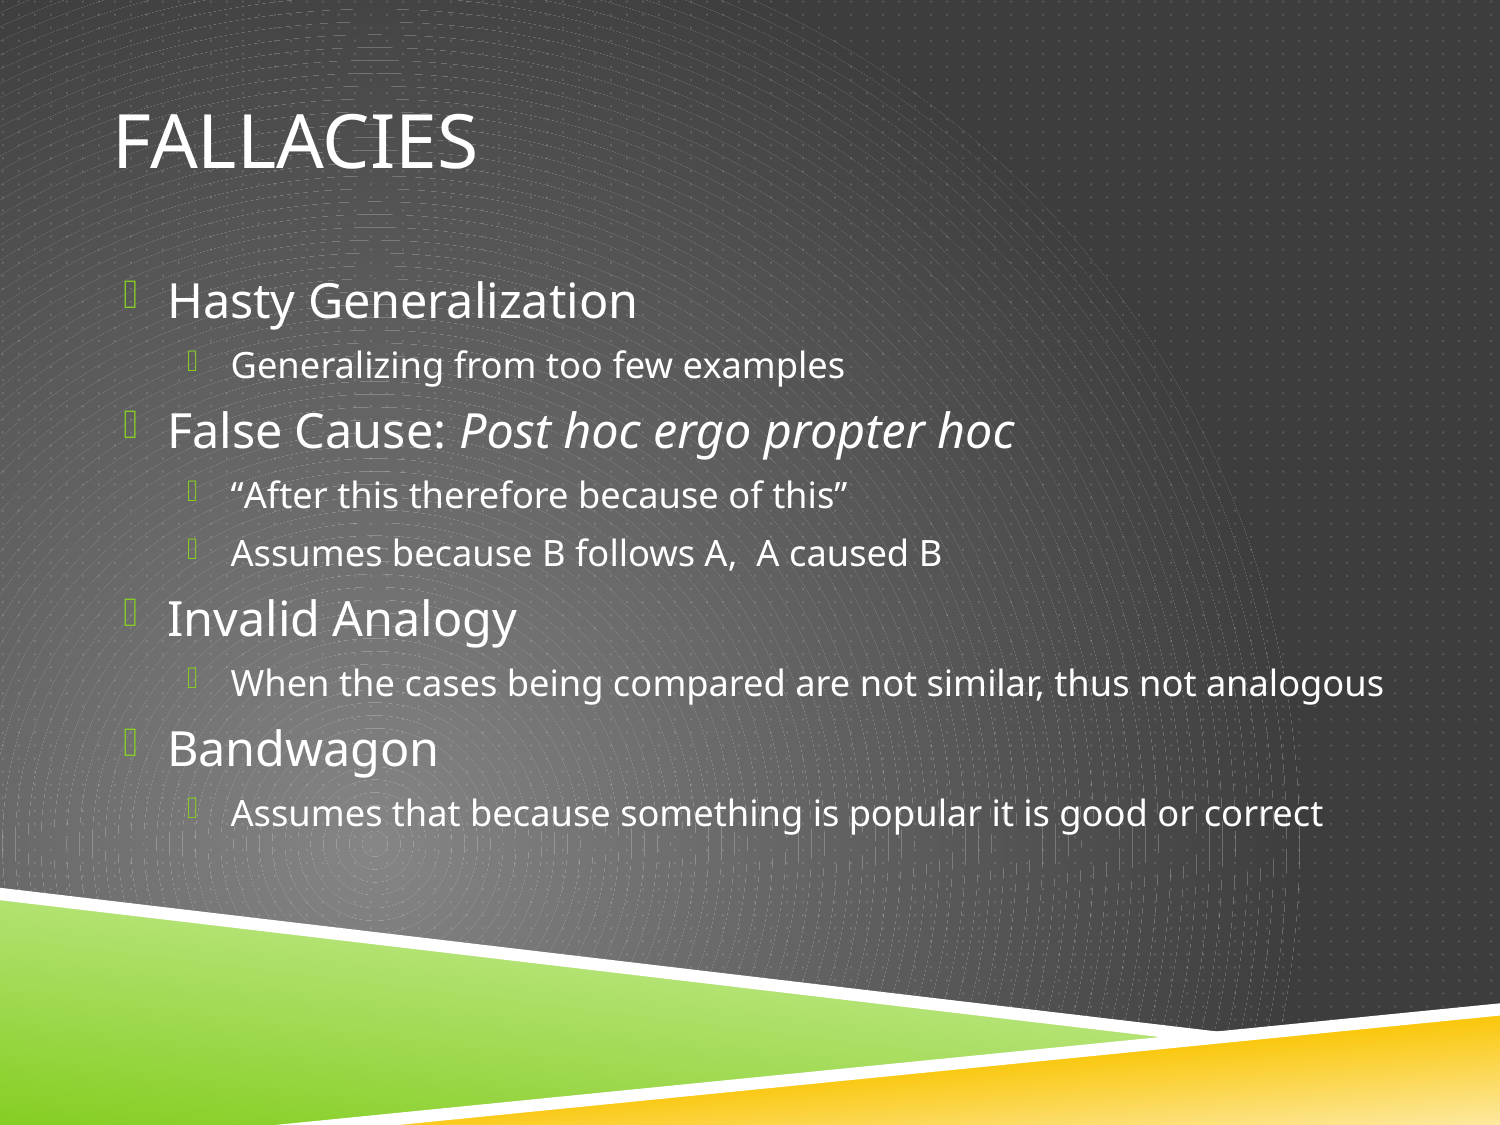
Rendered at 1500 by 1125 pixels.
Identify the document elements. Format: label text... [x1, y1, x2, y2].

title fallacies [112, 45, 1388, 233]
list Hasty Generalization Generalizing from too few examples False Cause: Post hoc ergo propter hoc “After this therefore because of this” Assumes because B follows A, A caused B Invalid Analogy When the cases being compared are not similar, thus not analogous Bandwagon Assumes that because something is popular it is good or correct [112, 262, 1388, 875]
